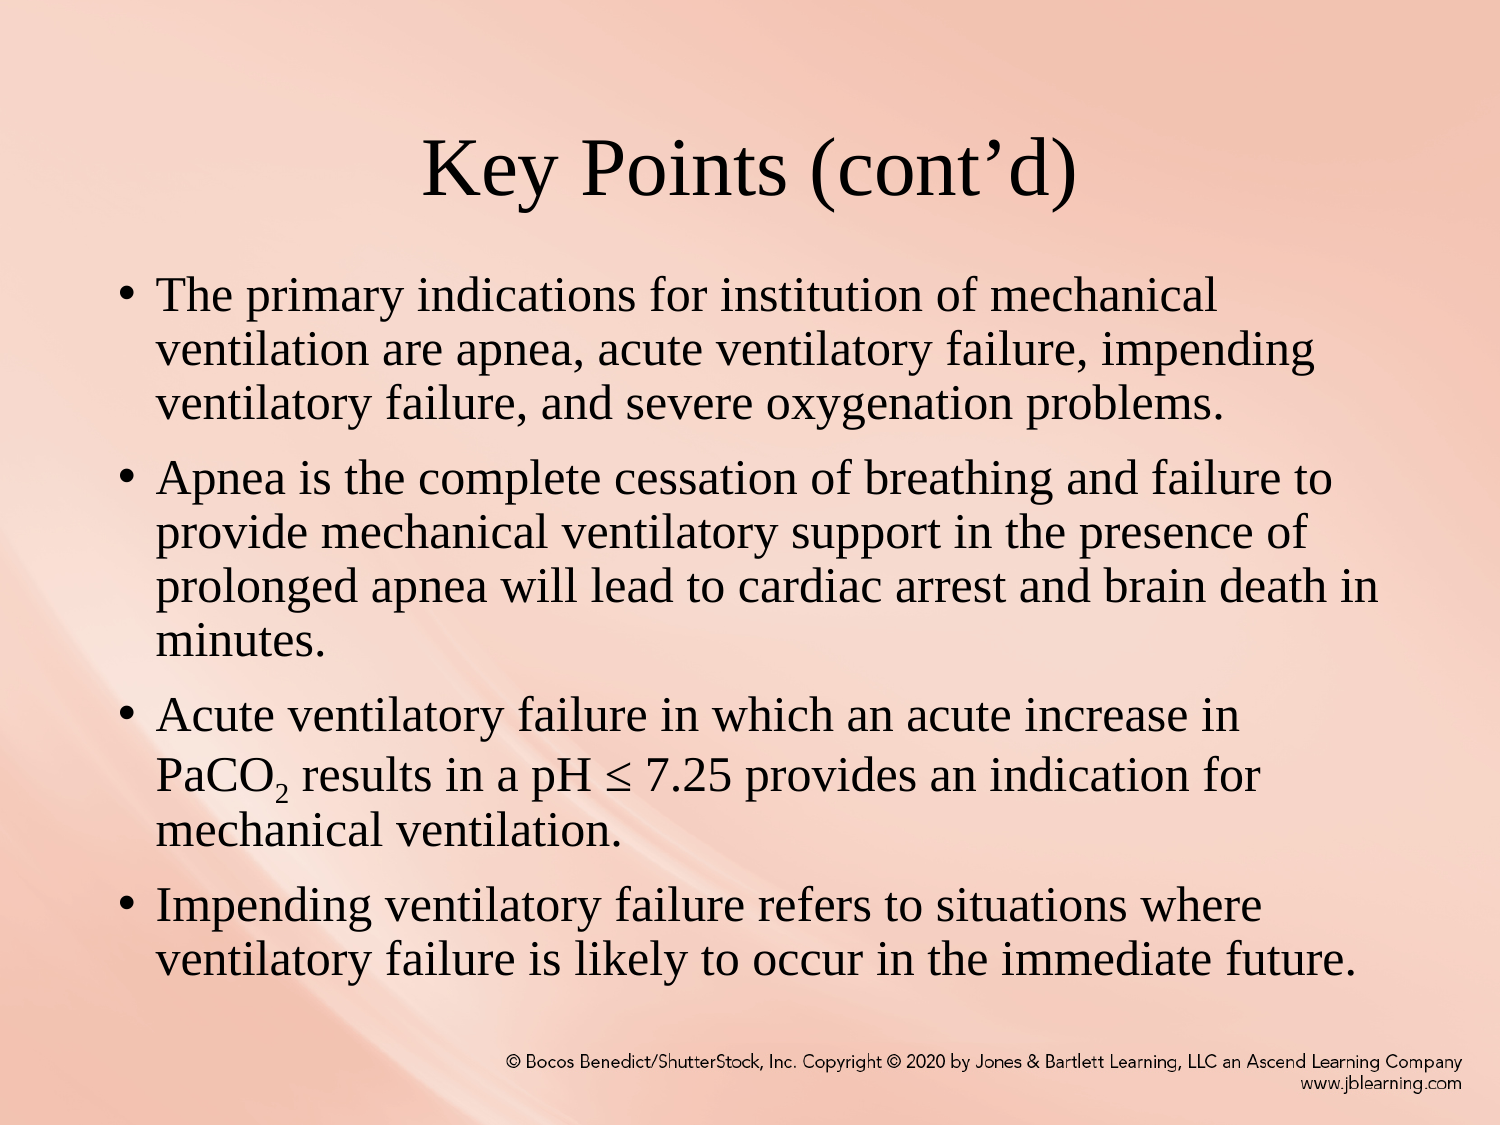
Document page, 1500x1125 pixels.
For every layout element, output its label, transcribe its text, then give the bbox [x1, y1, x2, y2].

list The primary indications for institution of mechanical ventilation are apnea, acute ventilatory failure, impending ventilatory failure, and severe oxygenation problems. Apnea is the complete cessation of breathing and failure to provide mechanical ventilatory support in the presence of prolonged apnea will lead to cardiac arrest and brain death in minutes. Acute ventilatory failure in which an acute increase in PaCO2 results in a pH ≤ 7.25 provides an indication for mechanical ventilation. Impending ventilatory failure refers to situations where ventilatory failure is likely to occur in the immediate future. [103, 261, 1397, 1014]
picture [0, 0, 1500, 1125]
title Key Points (cont’d) [103, 59, 1397, 261]
